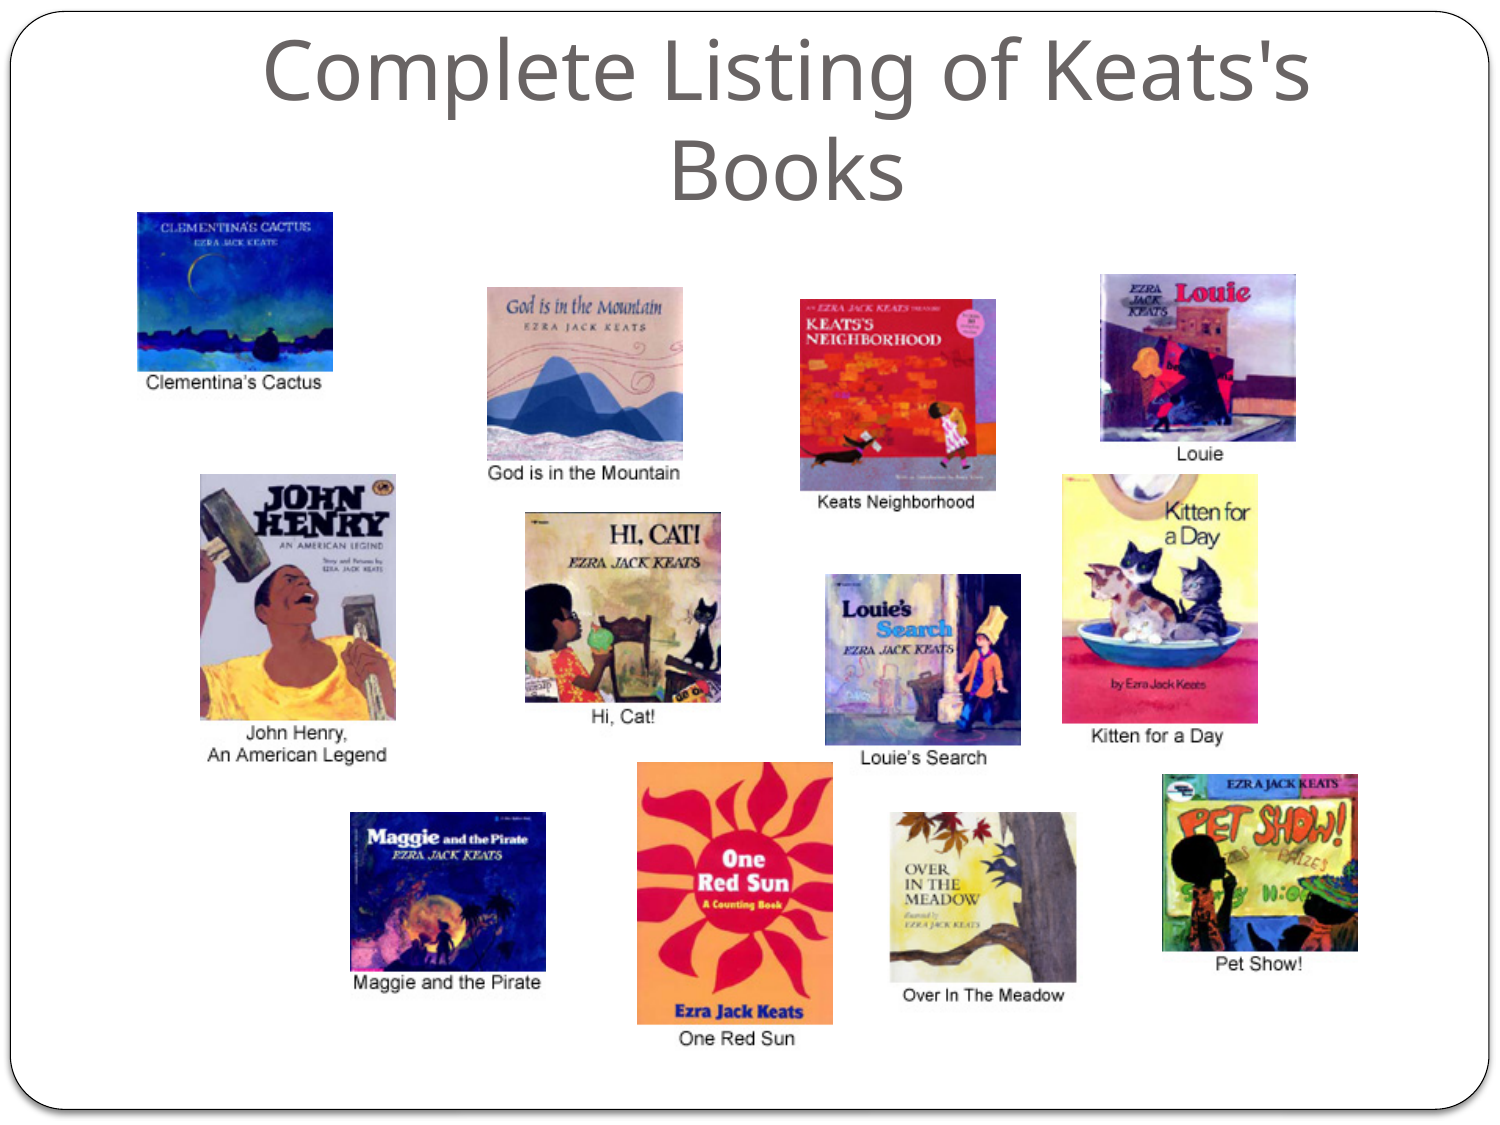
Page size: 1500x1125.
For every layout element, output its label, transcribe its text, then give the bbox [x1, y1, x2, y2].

title Complete Listing of Keats's Books [149, 44, 1426, 233]
picture [887, 812, 1083, 1030]
picture [199, 474, 396, 768]
picture [524, 512, 721, 751]
picture [637, 574, 1021, 1073]
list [137, 212, 333, 419]
picture [1062, 274, 1296, 771]
picture [799, 299, 996, 518]
picture [487, 287, 684, 509]
picture [349, 812, 546, 1019]
picture [1162, 774, 1359, 999]
